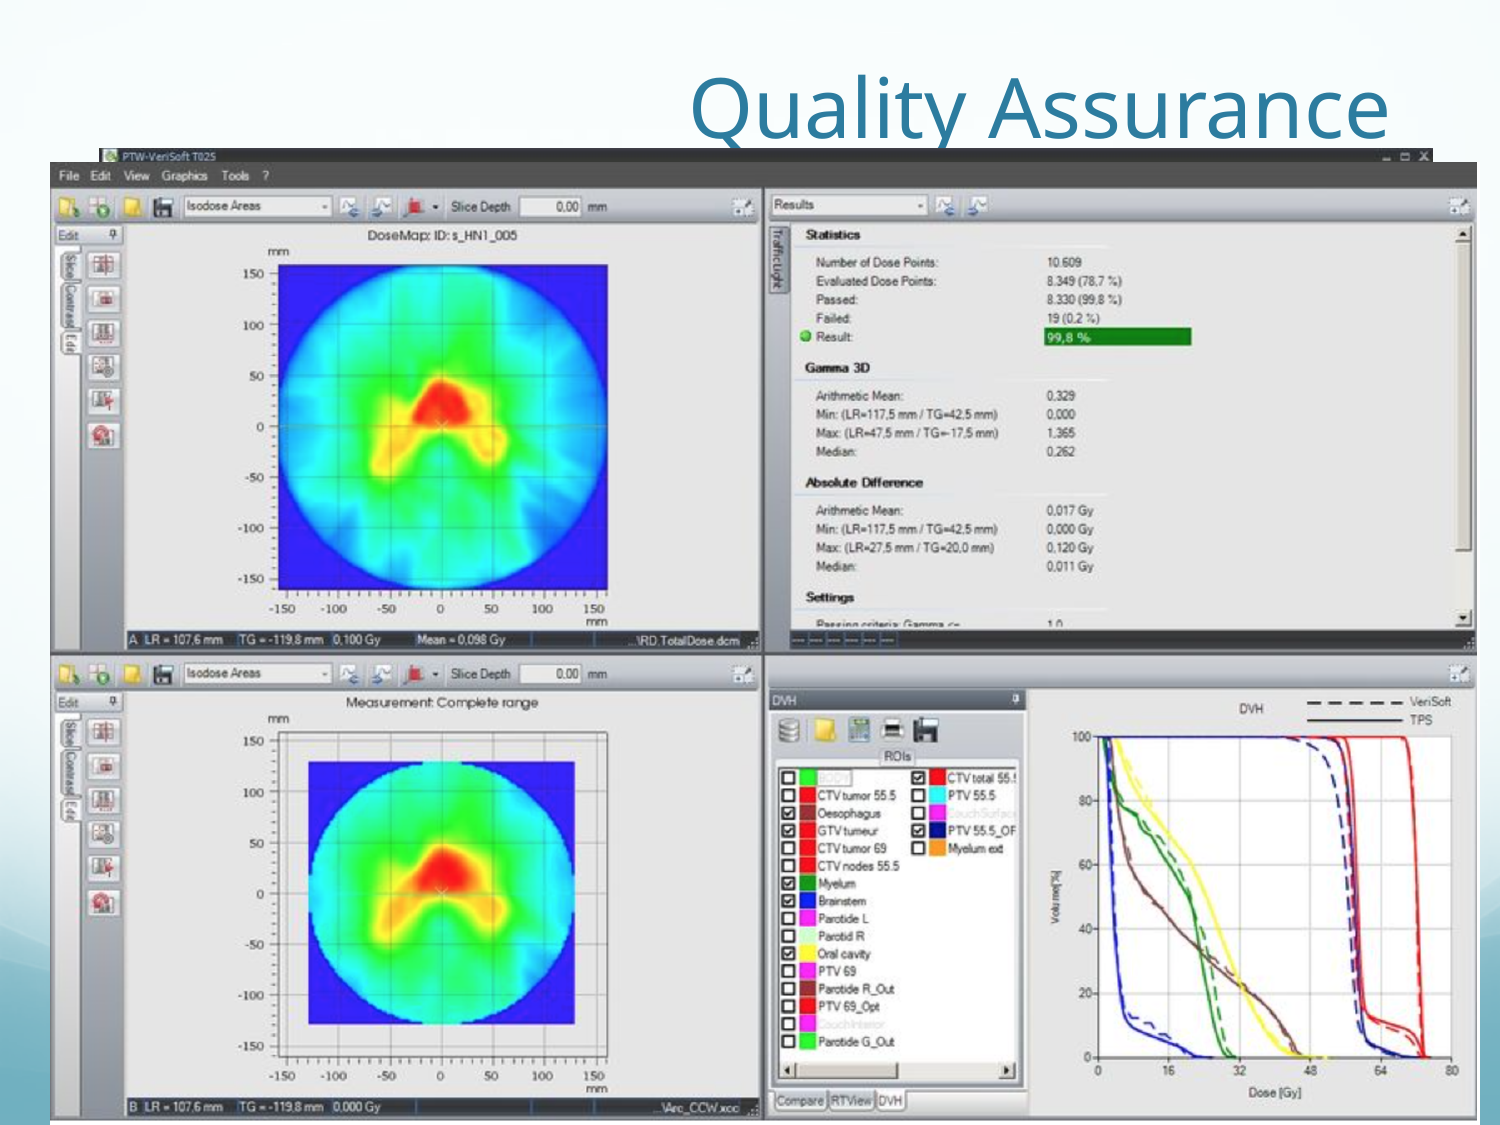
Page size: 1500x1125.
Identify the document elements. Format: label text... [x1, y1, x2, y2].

picture [49, 148, 1480, 1125]
title Quality Assurance [87, 37, 1407, 158]
